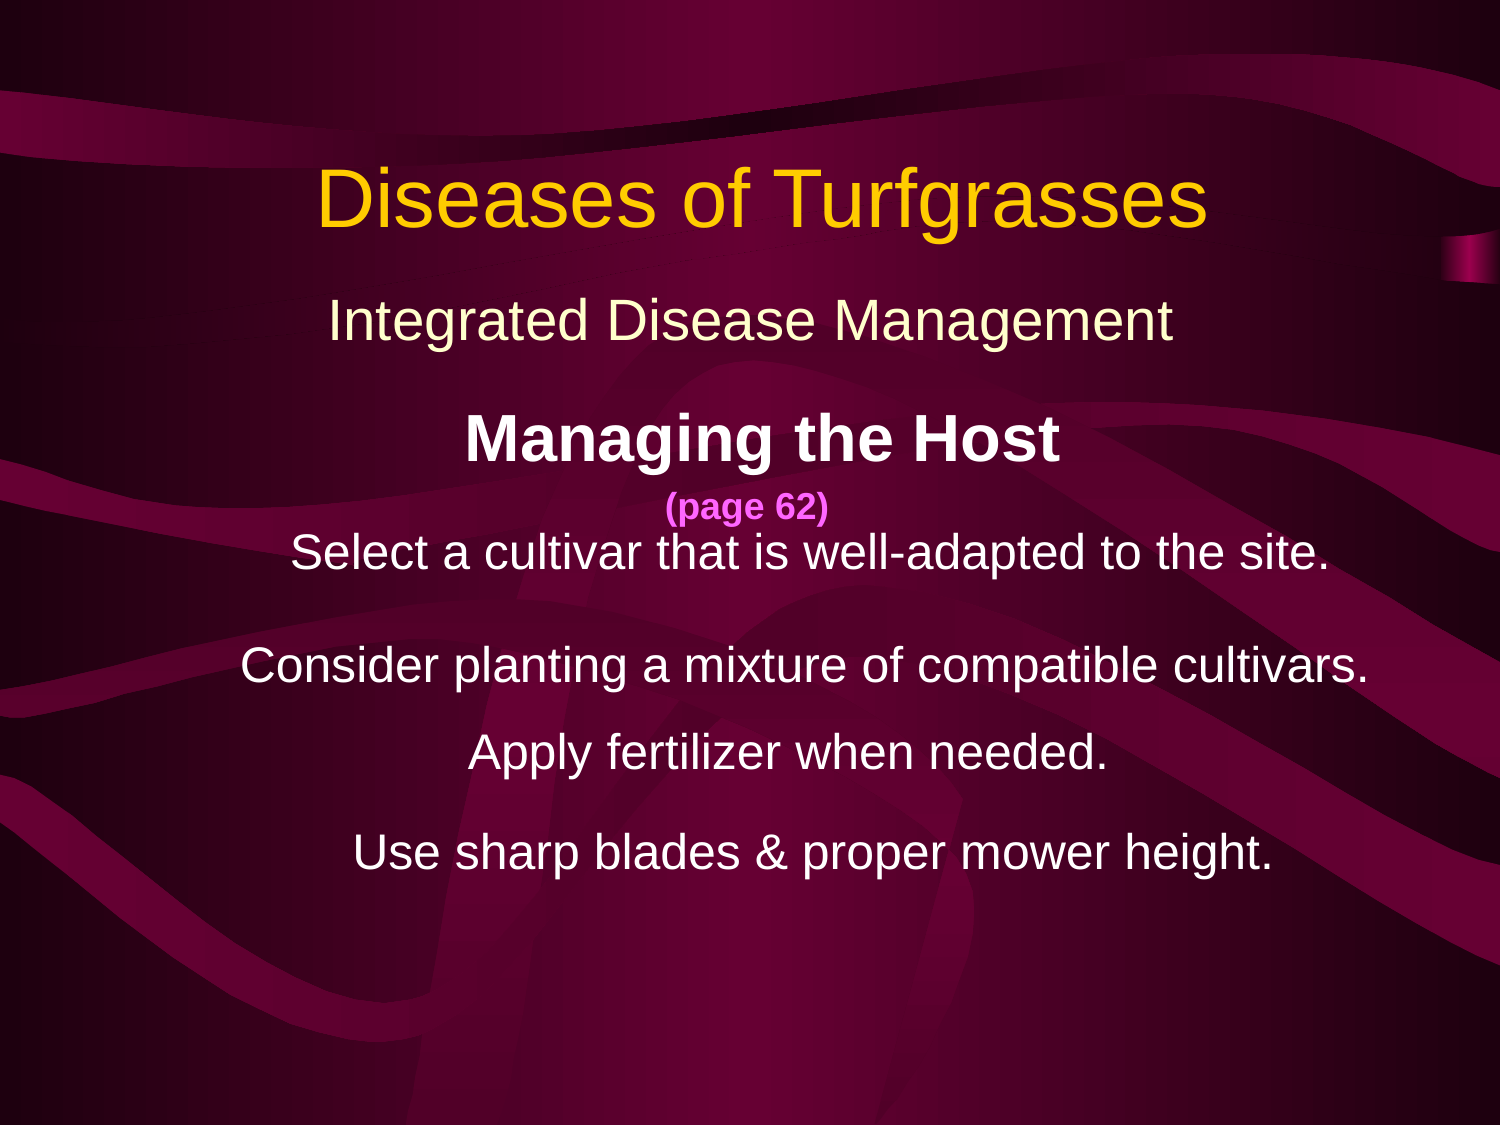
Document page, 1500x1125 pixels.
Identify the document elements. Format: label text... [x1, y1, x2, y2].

text_box Managing the Host [375, 387, 1238, 475]
text_box Consider planting a mixture of compatible cultivars. [150, 624, 1450, 713]
text_box Apply fertilizer when needed. [378, 712, 1163, 800]
text_box Diseases of Turfgrasses [124, 99, 1400, 288]
text_box (page 62) [649, 474, 875, 538]
text_box Use sharp blades & proper mower height. [262, 812, 1313, 900]
text_box Select a cultivar that is well-adapted to the site. [199, 512, 1364, 600]
text_box Integrated Disease Management [312, 275, 1275, 388]
